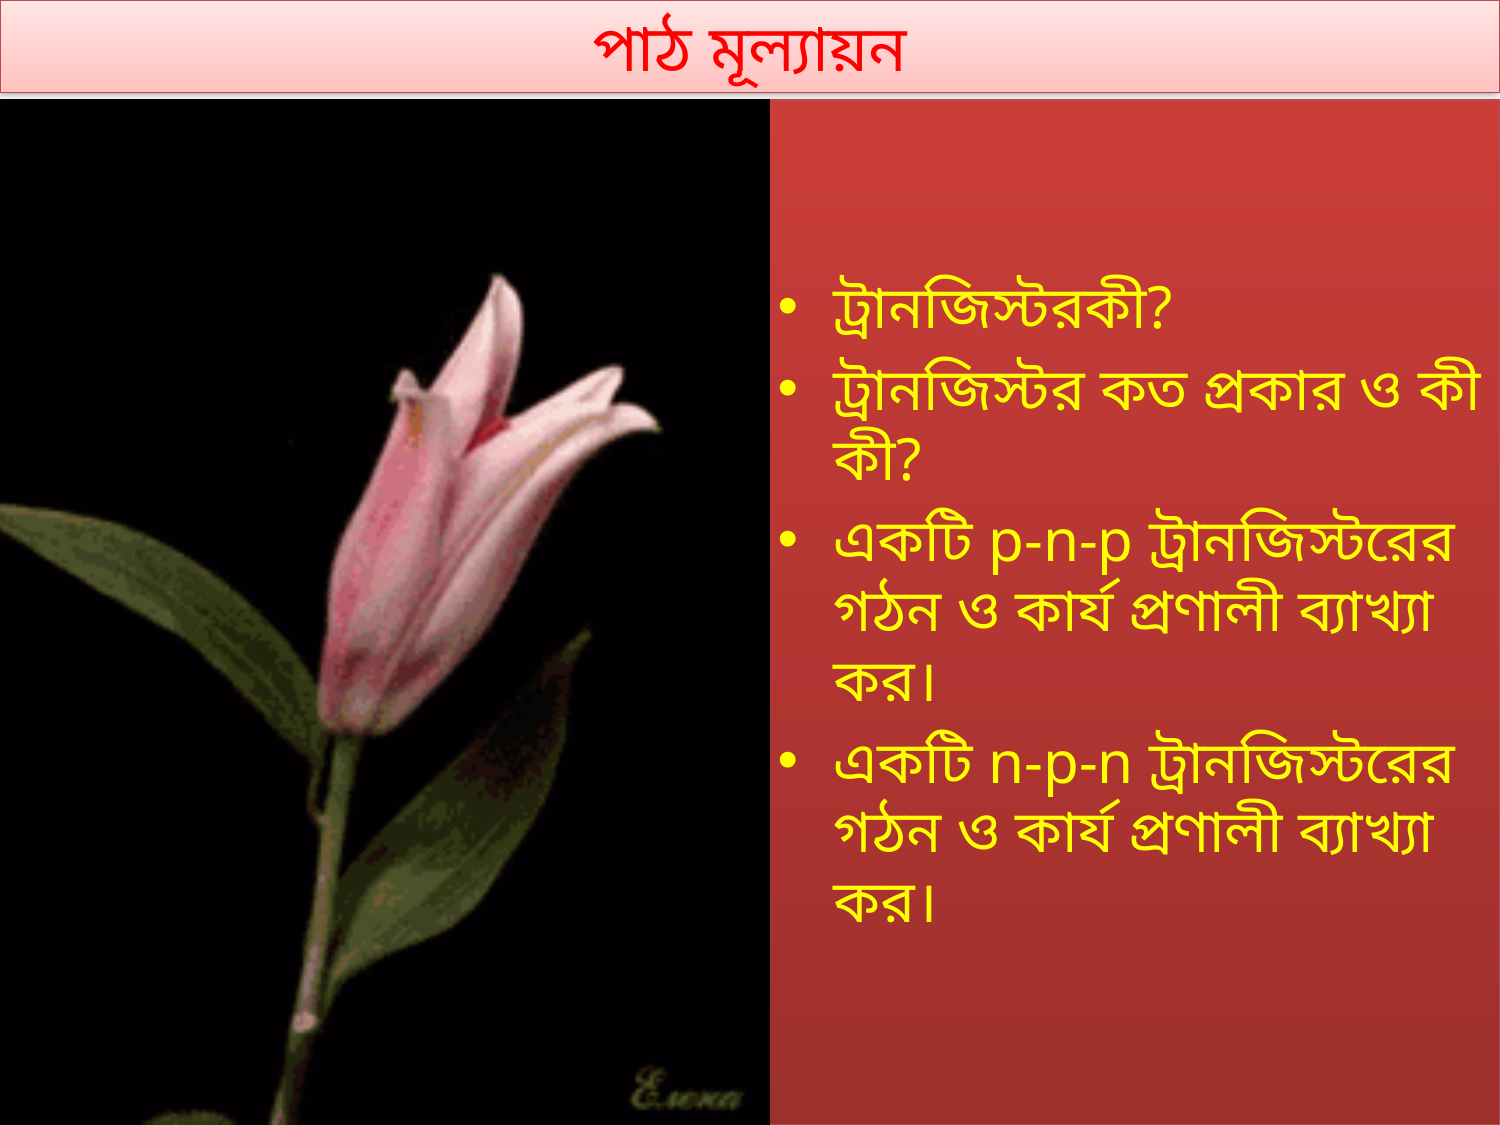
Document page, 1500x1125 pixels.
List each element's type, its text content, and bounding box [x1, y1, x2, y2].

list ট্রানজিস্টরকী? ট্রানজিস্টর কত প্রকার ও কী কী? একটি p-n-p ট্রানজিস্টরের গঠন ও কার্য প্রণালী ব্যাখ্যা কর। একটি n-p-n ট্রানজিস্টরের গঠন ও কার্য প্রণালী ব্যাখ্যা কর। [770, 99, 1500, 1125]
title পাঠ মূল্যায়ন [0, 0, 1500, 93]
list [0, 99, 770, 1125]
